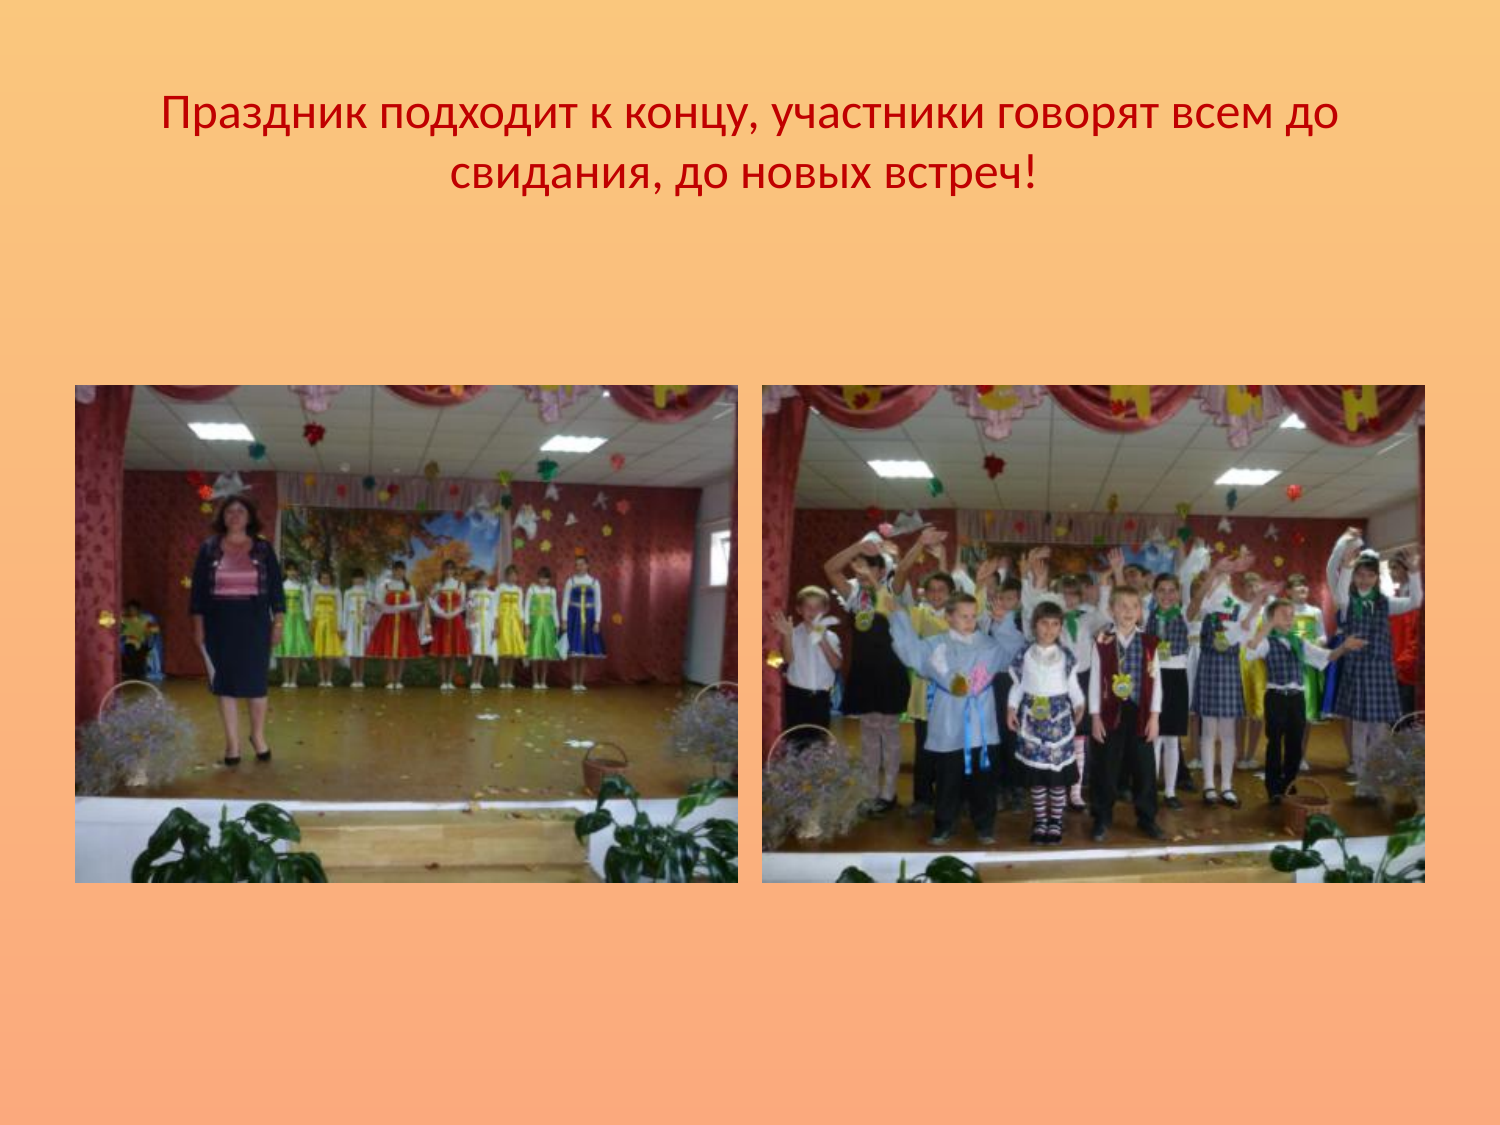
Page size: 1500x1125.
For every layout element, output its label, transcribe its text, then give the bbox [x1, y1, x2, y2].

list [762, 384, 1426, 883]
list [74, 384, 738, 883]
title Праздник подходит к концу, участники говорят всем до свидания, до новых встреч! [75, 45, 1425, 233]
